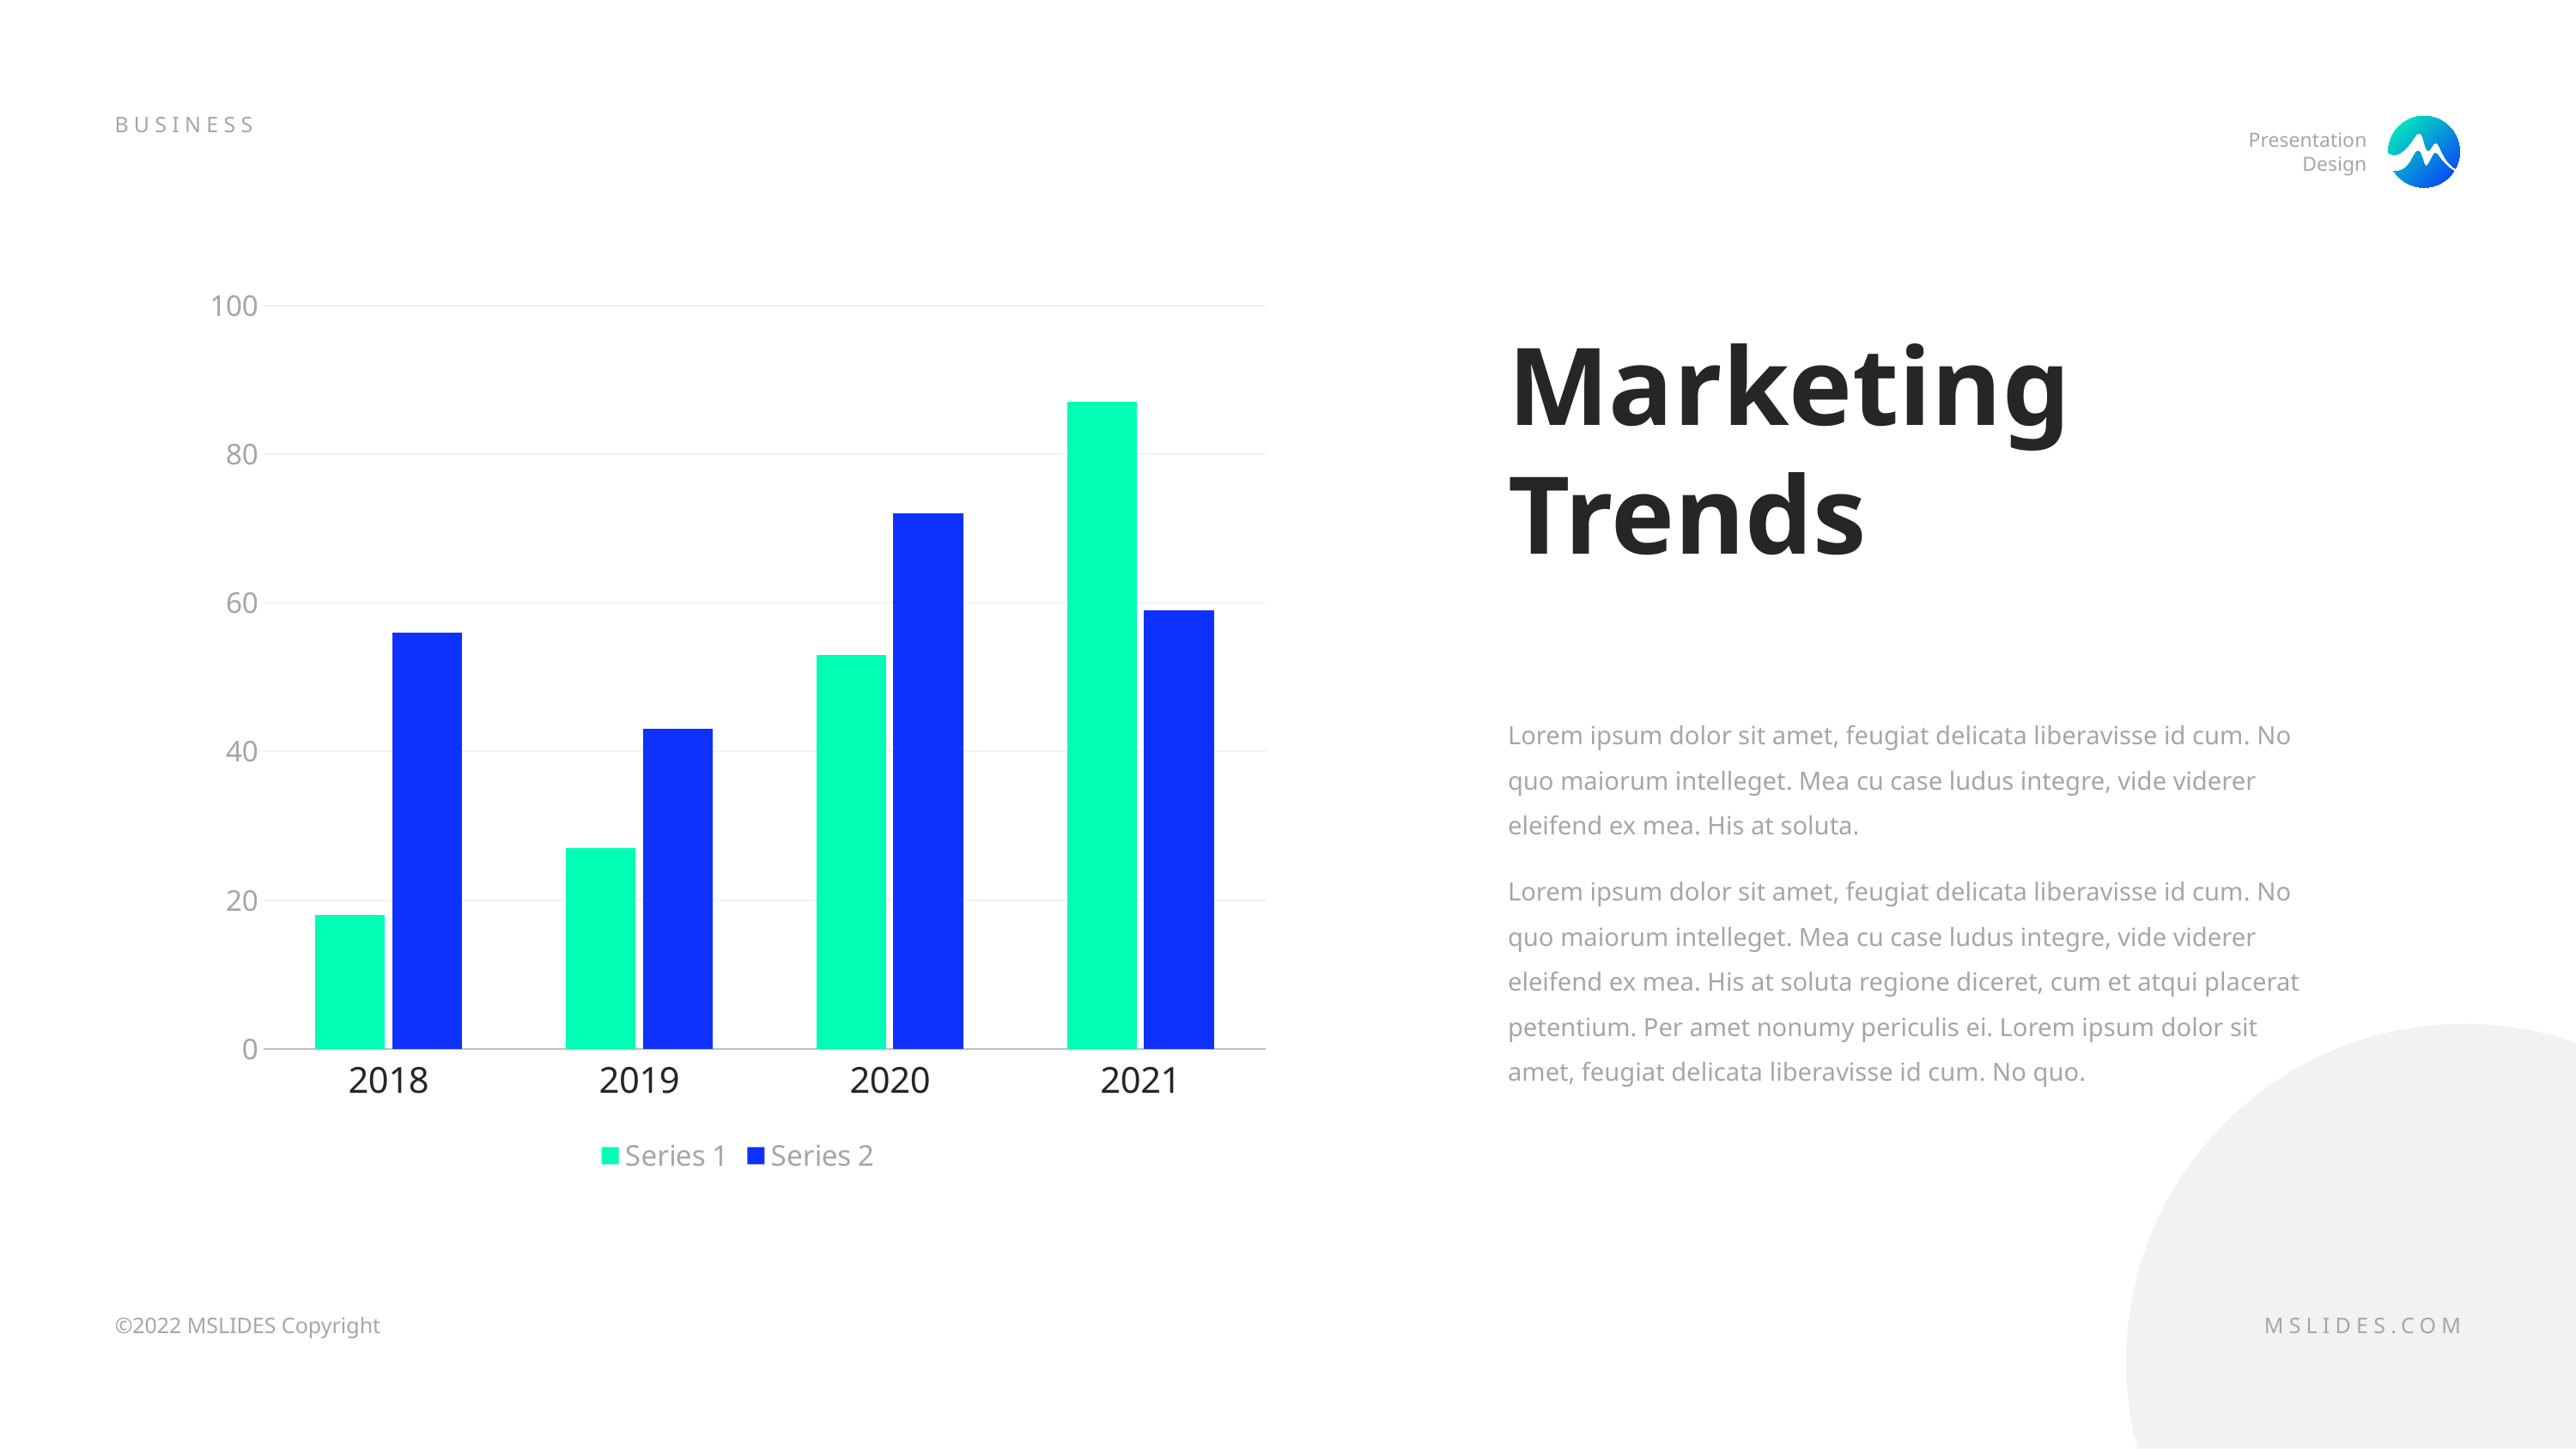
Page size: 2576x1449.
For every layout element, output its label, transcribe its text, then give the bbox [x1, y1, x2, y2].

text_box Marketing Trends [1495, 312, 2269, 583]
text_box Lorem ipsum dolor sit amet, feugiat delicata liberavisse id cum. No quo maiorum intelleget. Mea cu case ludus integre, vide viderer eleifend ex mea. His at soluta. Lorem ipsum dolor sit amet, feugiat delicata liberavisse id cum. No quo maiorum intelleget. Mea cu case ludus integre, vide viderer eleifend ex mea. His at soluta regione diceret, cum et atqui placerat petentium. Per amet nonumy periculis ei. Lorem ipsum dolor sit amet, feugiat delicata liberavisse id cum. No quo. [1495, 698, 2313, 1093]
chart [187, 268, 1288, 1180]
